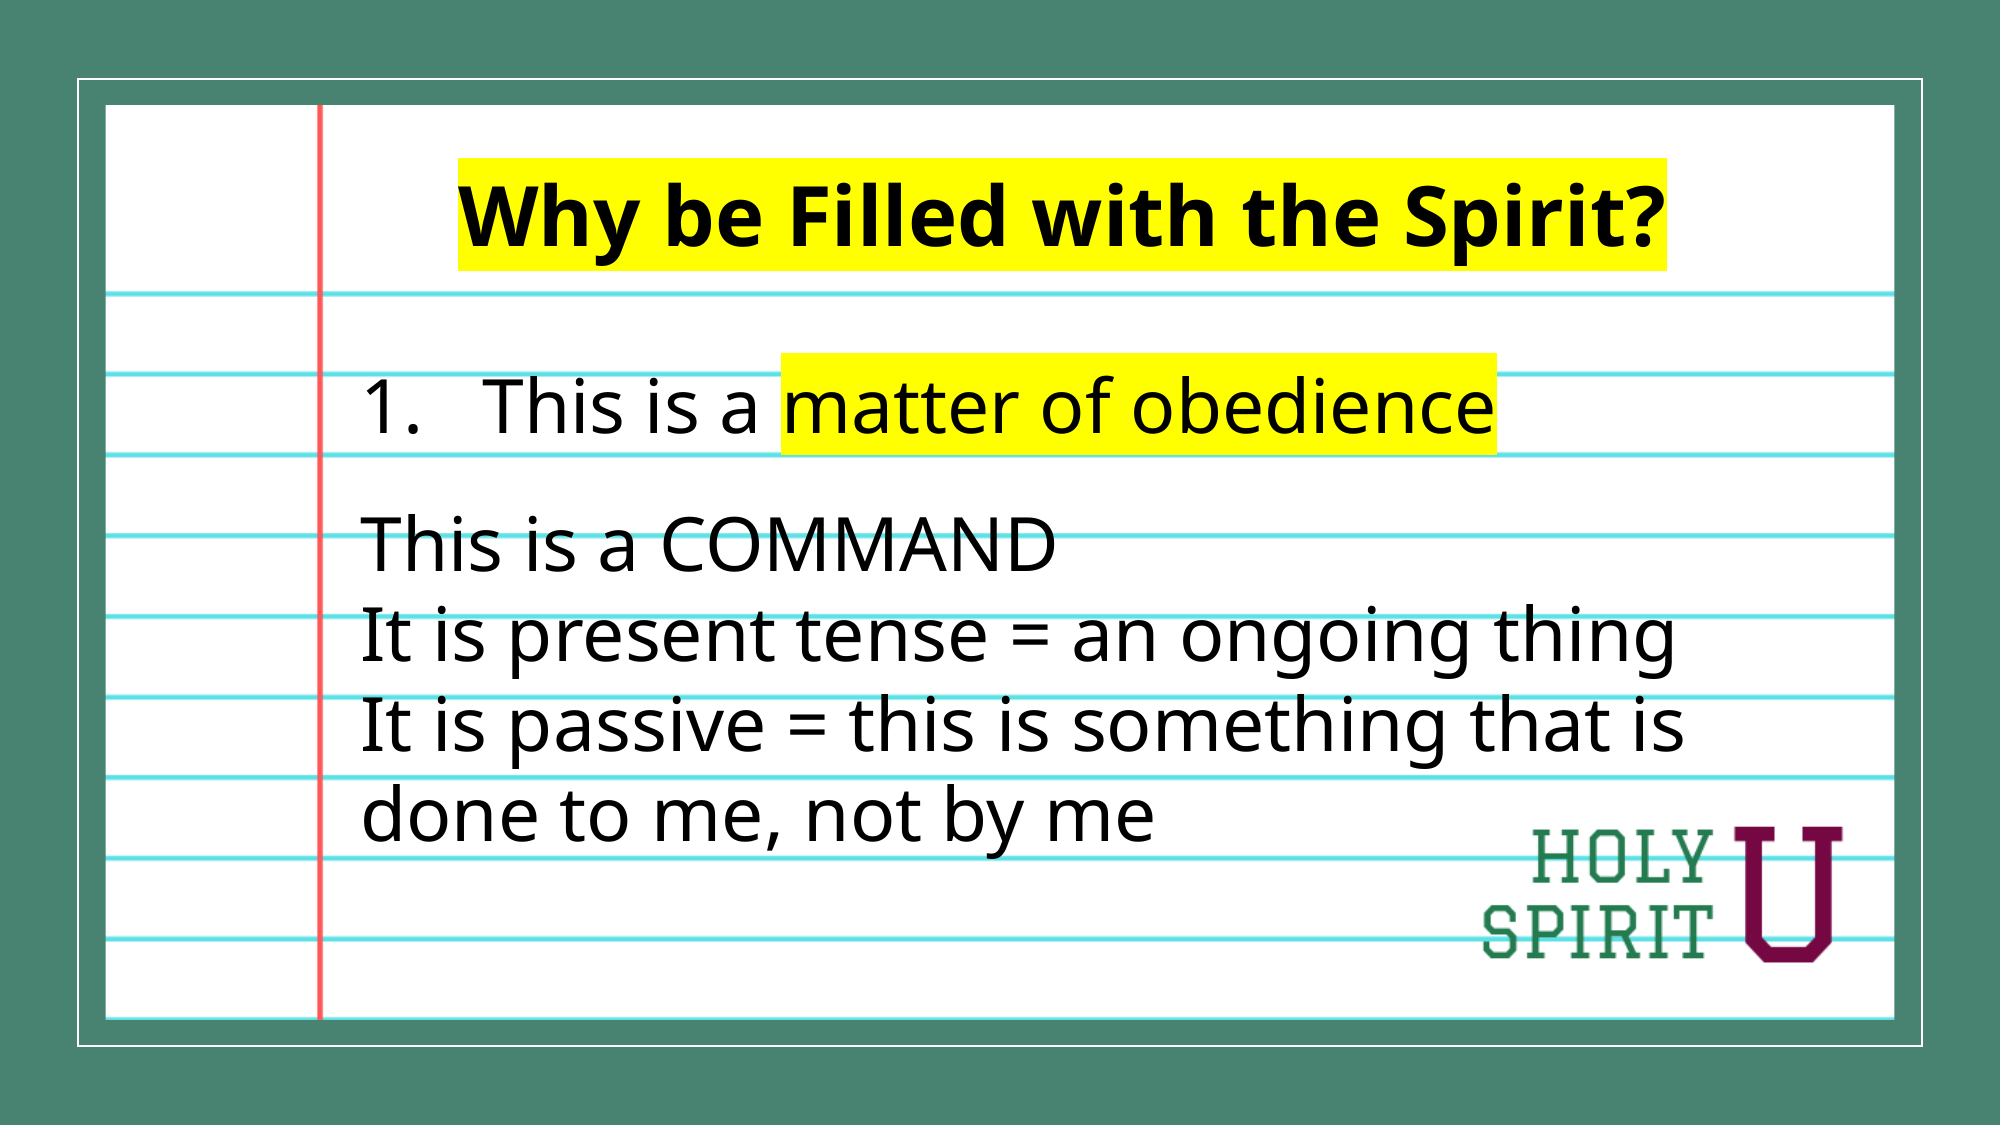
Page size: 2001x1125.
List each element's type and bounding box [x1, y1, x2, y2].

text_box [77, 78, 1923, 1047]
text_box [0, 0, 2000, 1125]
picture [105, 105, 1895, 1020]
